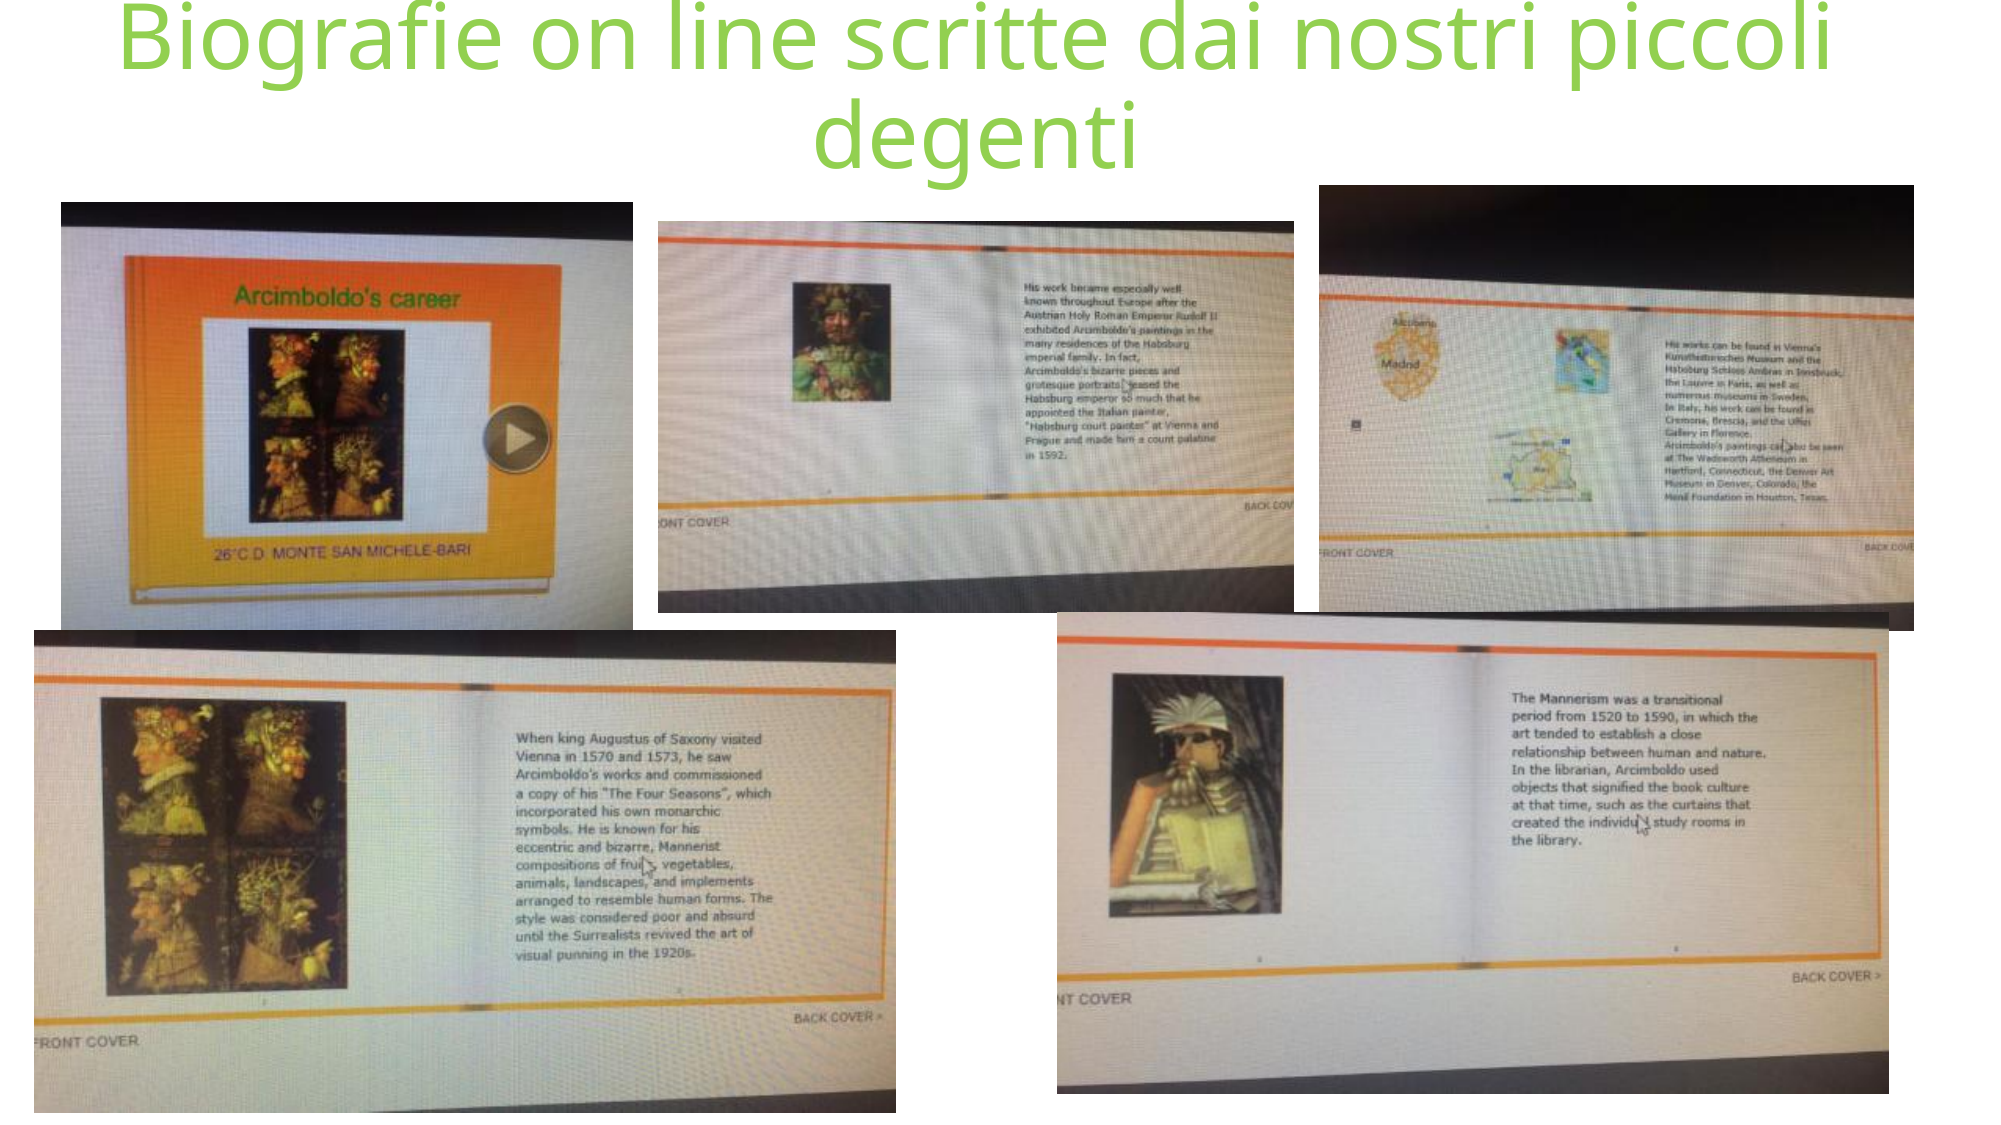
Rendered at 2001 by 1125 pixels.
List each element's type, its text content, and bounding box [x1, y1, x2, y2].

title Biografie on line scritte dai nostri piccoli degenti [11, 0, 1942, 199]
picture [658, 221, 1889, 1094]
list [1319, 185, 1914, 631]
picture [34, 202, 896, 1113]
